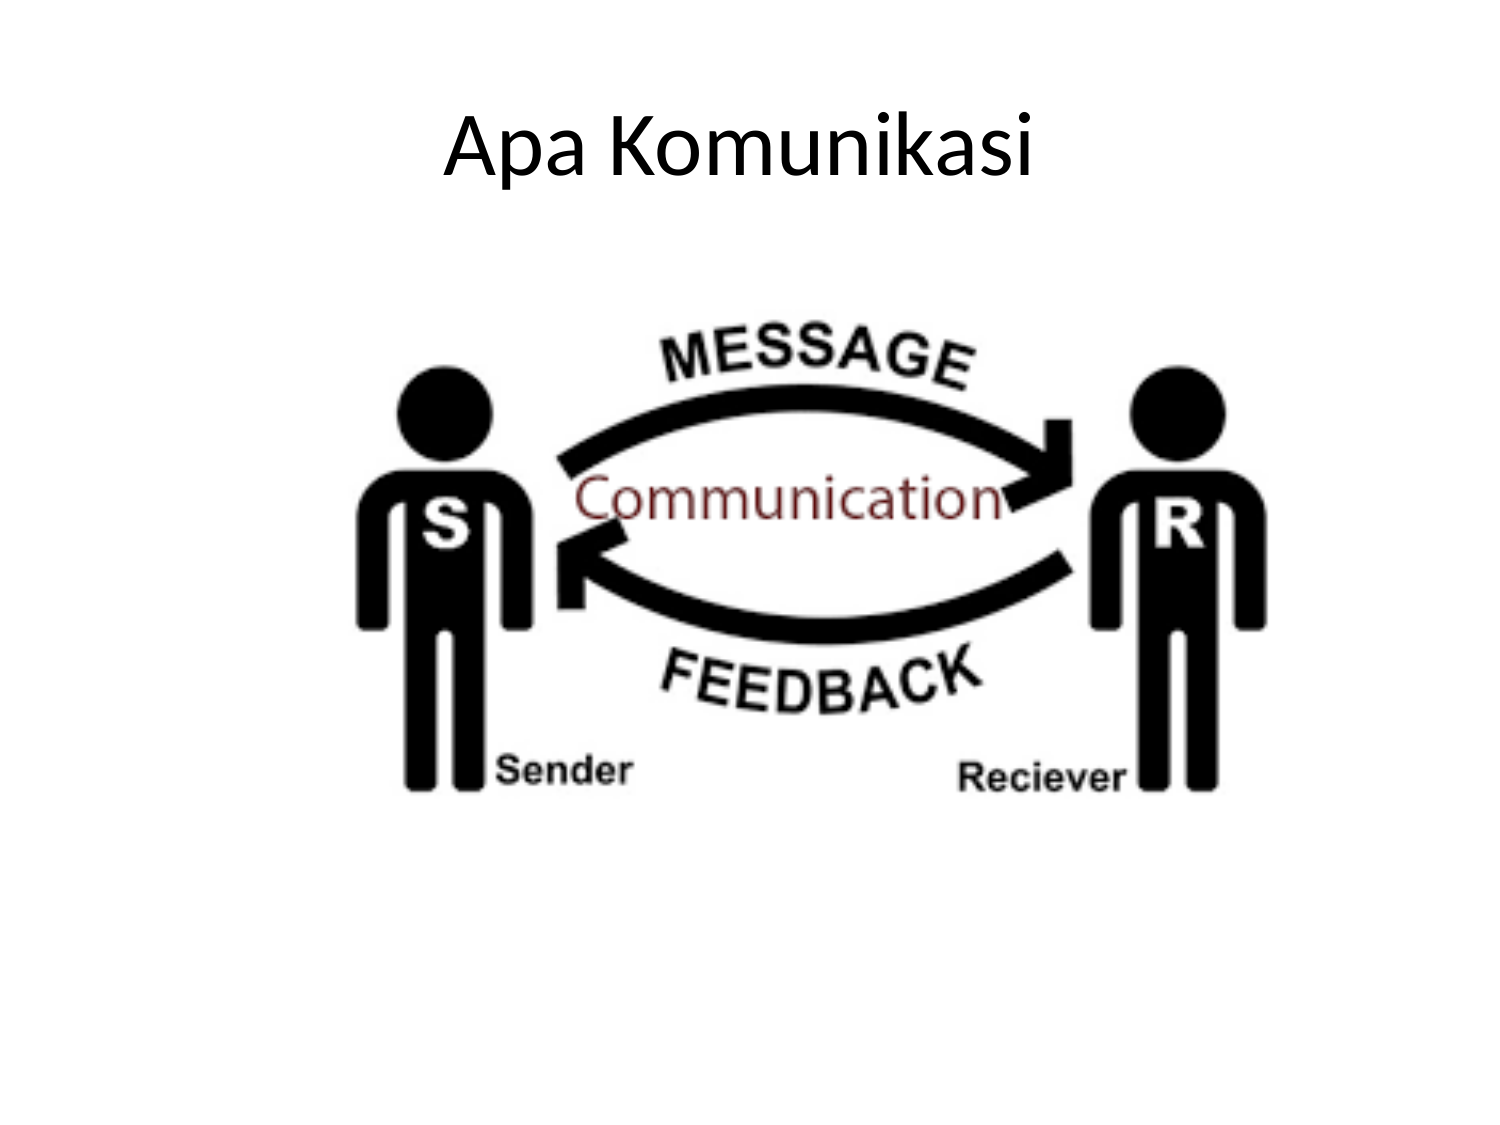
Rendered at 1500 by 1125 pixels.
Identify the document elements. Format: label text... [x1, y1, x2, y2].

title Apa Komunikasi [75, 45, 1425, 233]
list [312, 299, 1313, 815]
